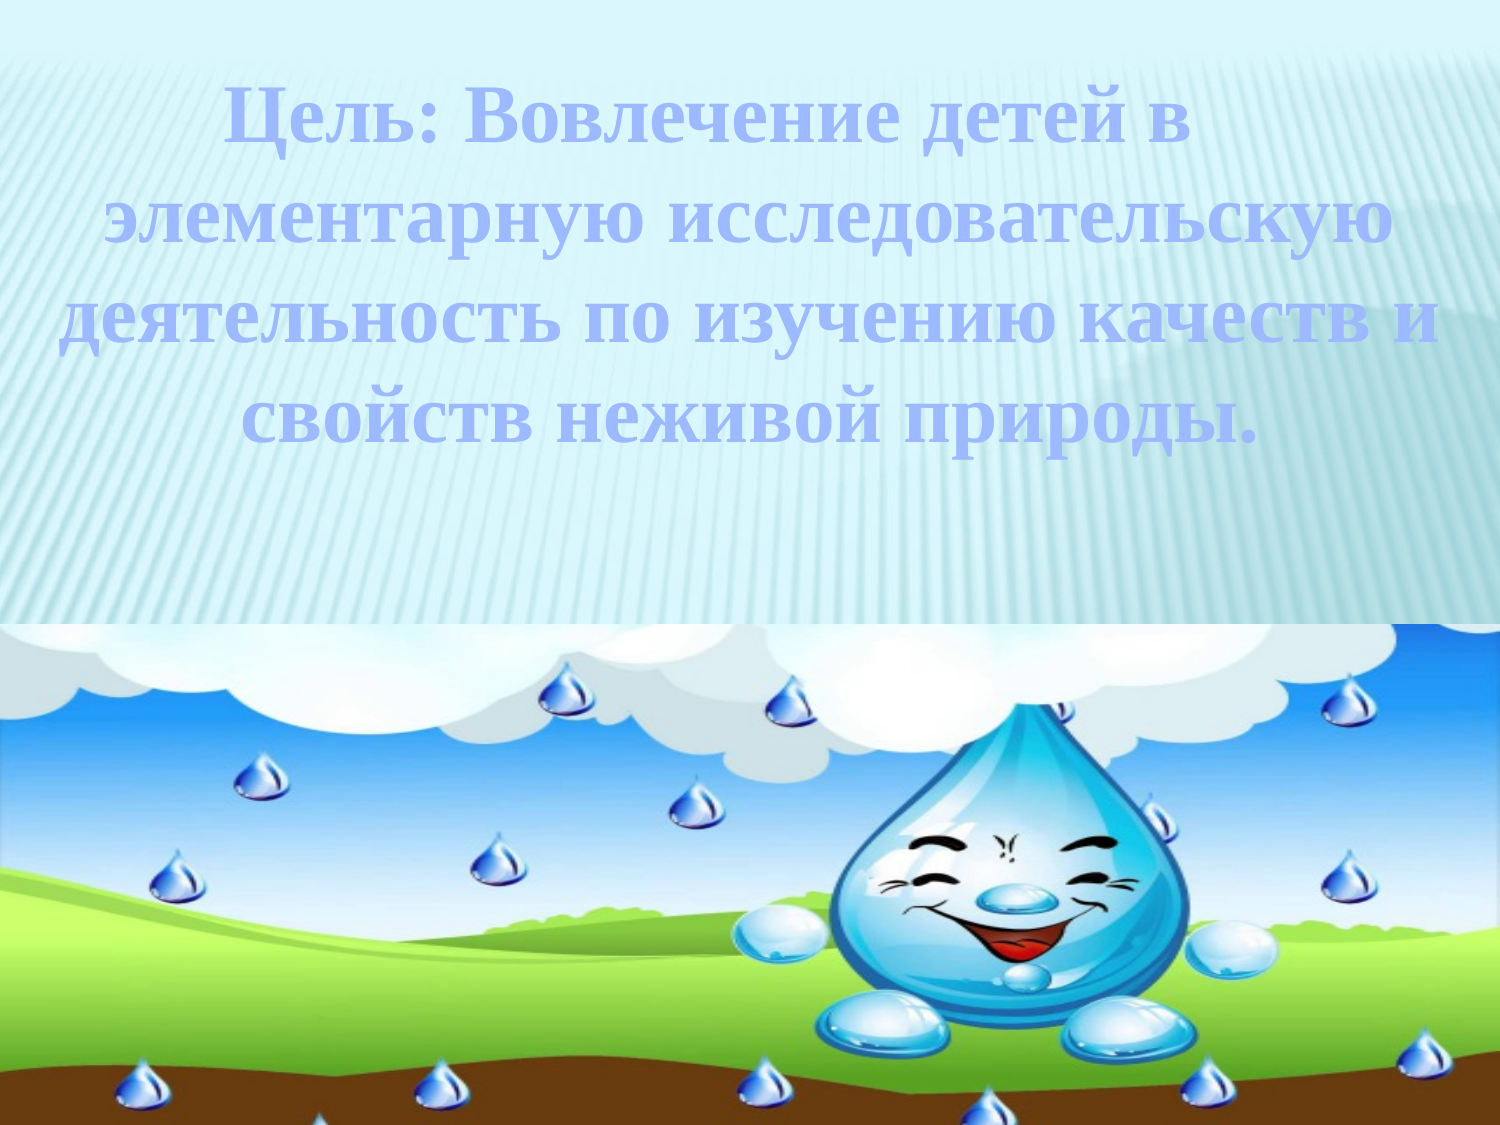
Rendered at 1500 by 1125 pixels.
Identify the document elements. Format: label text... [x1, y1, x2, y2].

text_box Цель: Вовлечение детей в элементарную исследовательскую деятельность по изучению качеств и свойств неживой природы. [0, 52, 1500, 467]
picture [0, 624, 1500, 1125]
